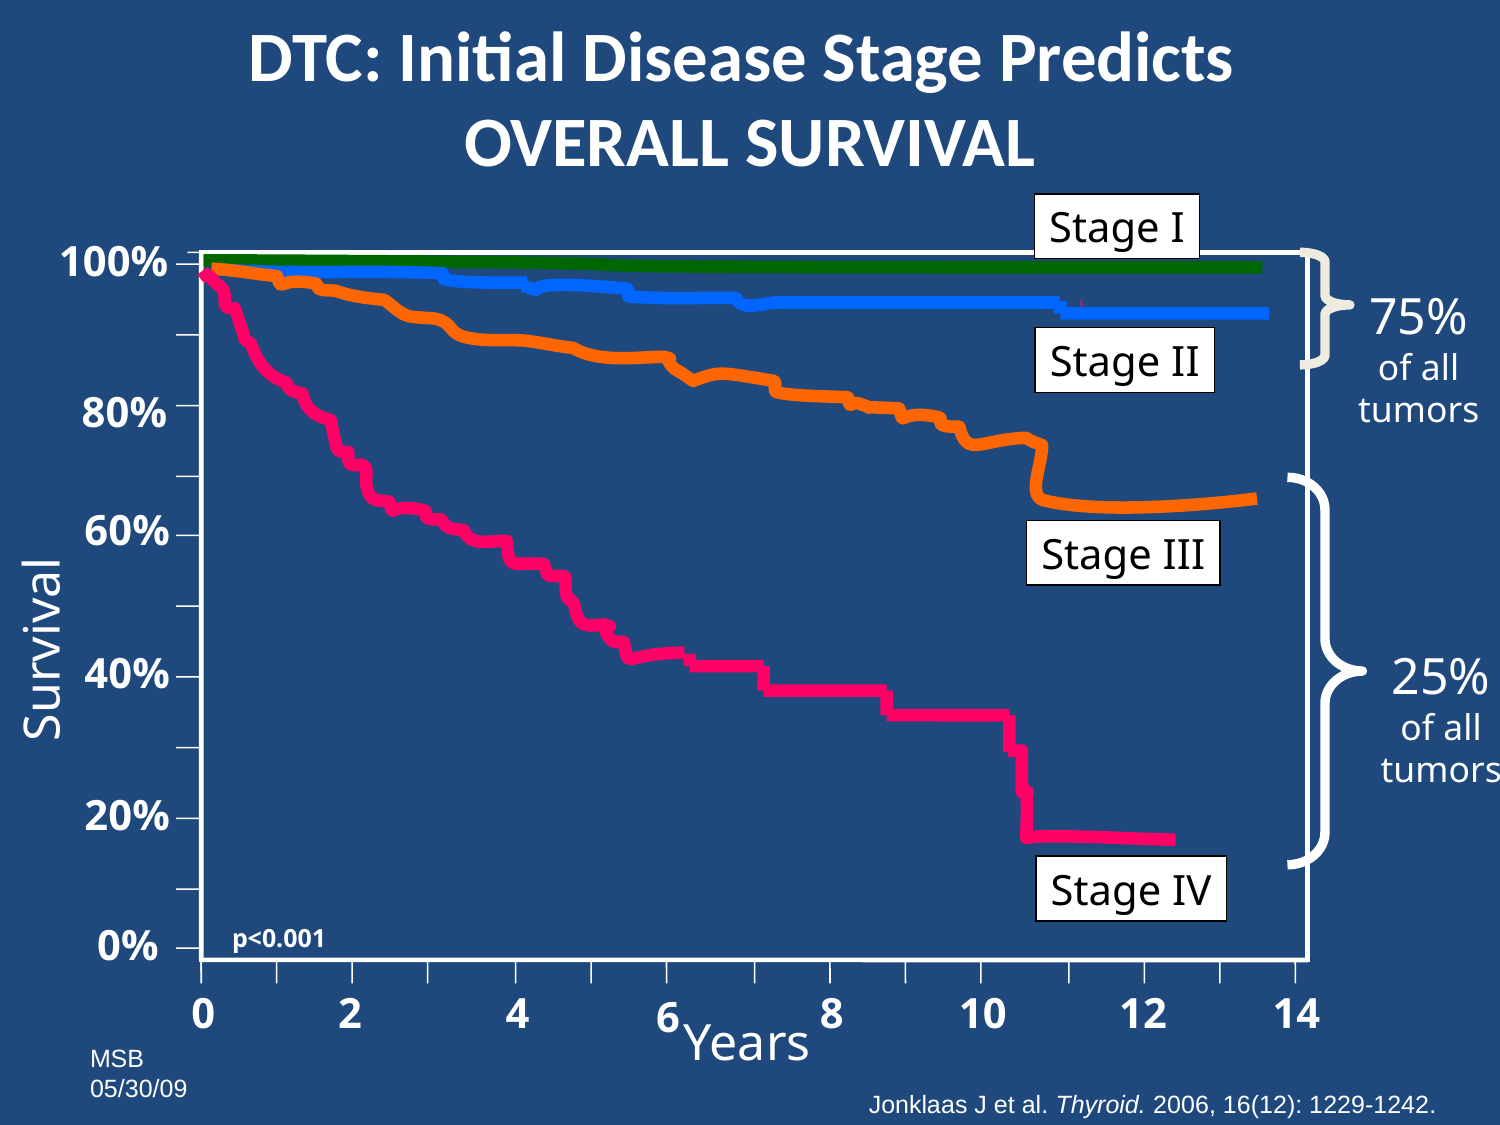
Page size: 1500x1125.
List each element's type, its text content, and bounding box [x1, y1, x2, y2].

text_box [1258, 268, 1270, 394]
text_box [1228, 268, 1258, 586]
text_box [159, 193, 1263, 268]
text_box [199, 268, 1228, 922]
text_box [0, 226, 1339, 1125]
text_box DTC: Initial Disease Stage Predicts OVERALL SURVIVAL [0, 37, 1500, 188]
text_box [1299, 252, 1500, 439]
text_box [1287, 477, 1500, 866]
text_box Jonklaas J et al. Thyroid. 2006, 16(12): 1229-1242. [1343, 1080, 1500, 1125]
